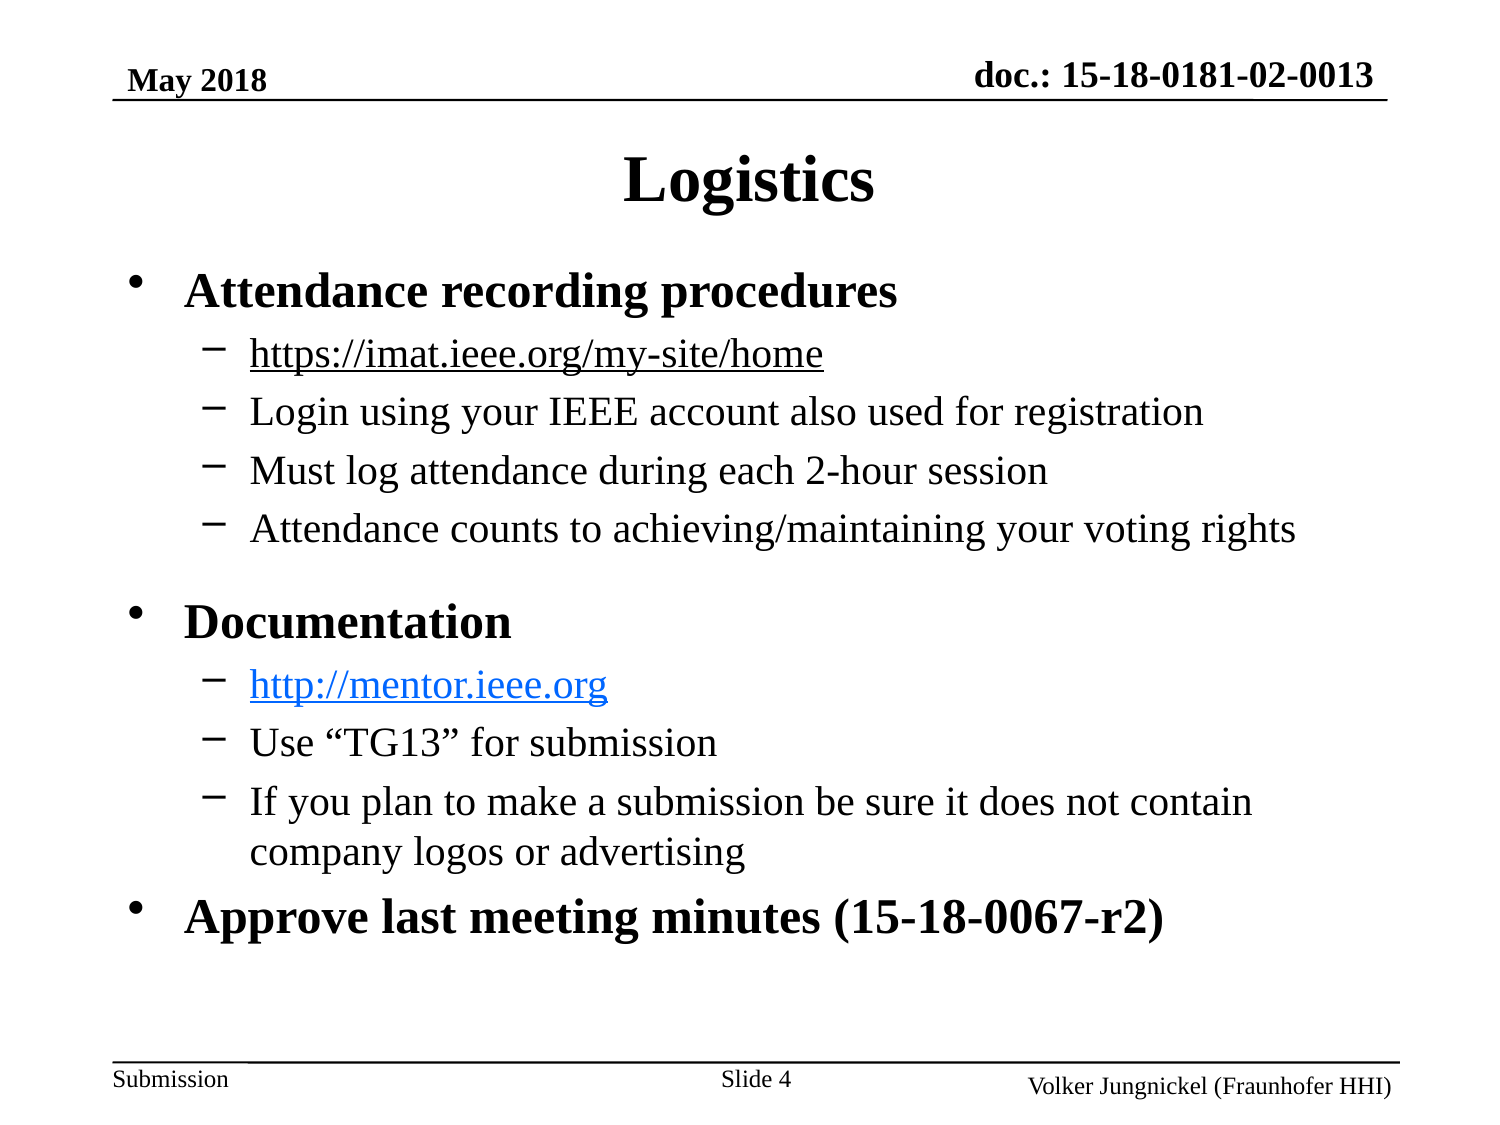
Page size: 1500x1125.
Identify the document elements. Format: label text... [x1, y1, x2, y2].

text_box Logistics [112, 87, 1388, 263]
footer Volker Jungnickel (Fraunhofer HHI) [1012, 1062, 1439, 1100]
slide_number Slide 4 [712, 1061, 800, 1093]
list Attendance recording procedures https://imat.ieee.org/my-site/home Login using your IEEE account also used for registration Must log attendance during each 2-hour session Attendance counts to achieving/maintaining your voting rights Documentation http://mentor.ieee.org Use “TG13” for submission If you plan to make a submission be sure it does not contain company logos or advertising Approve last meeting minutes (15-18-0067-r2) [112, 263, 1388, 925]
text_box May 2018 [112, 50, 425, 147]
